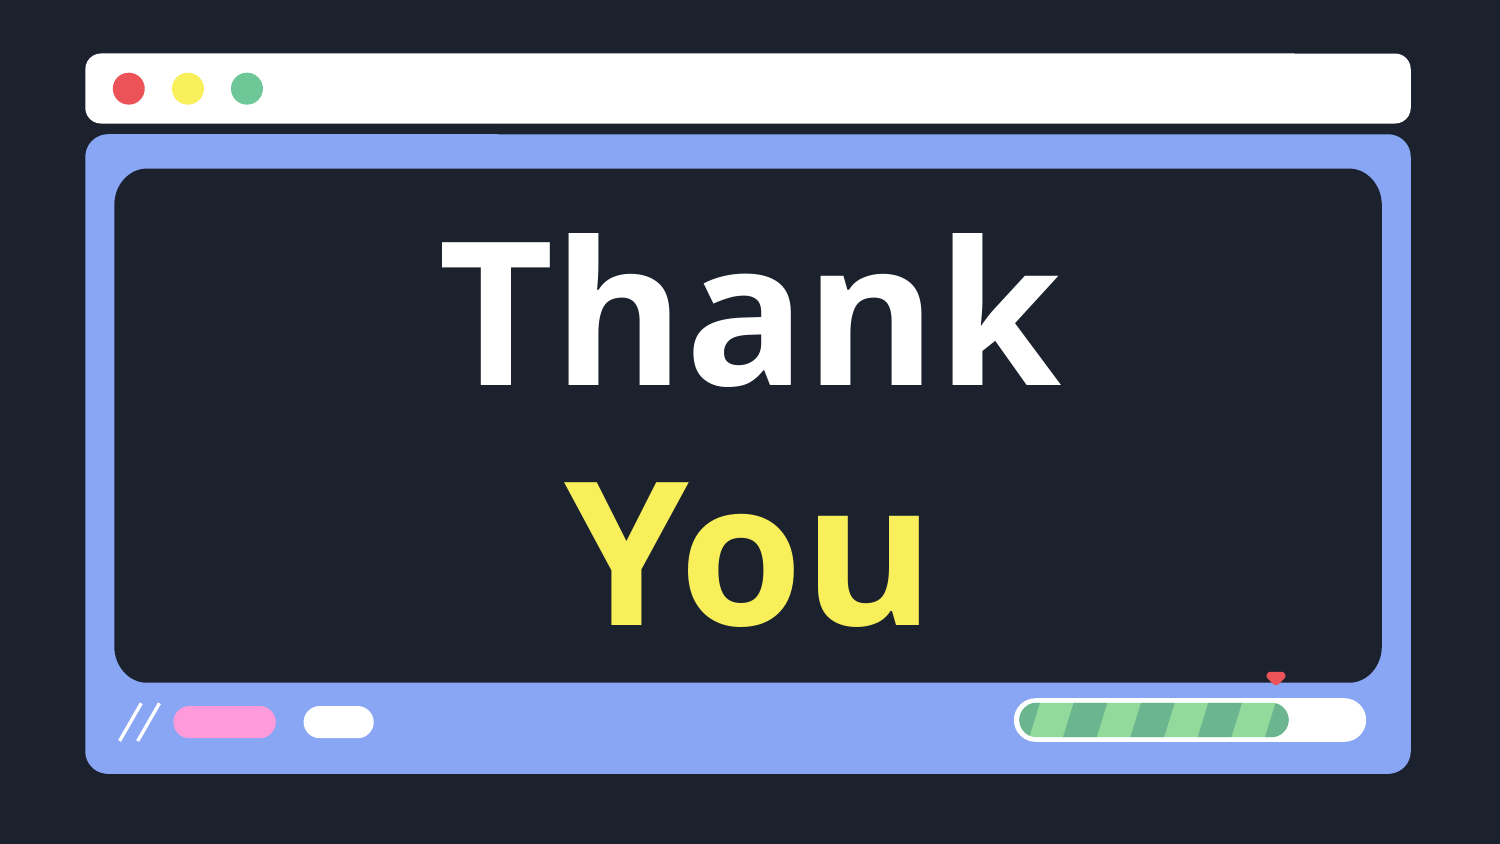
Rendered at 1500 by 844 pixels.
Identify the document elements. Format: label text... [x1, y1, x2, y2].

title Thank You [236, 217, 1264, 635]
